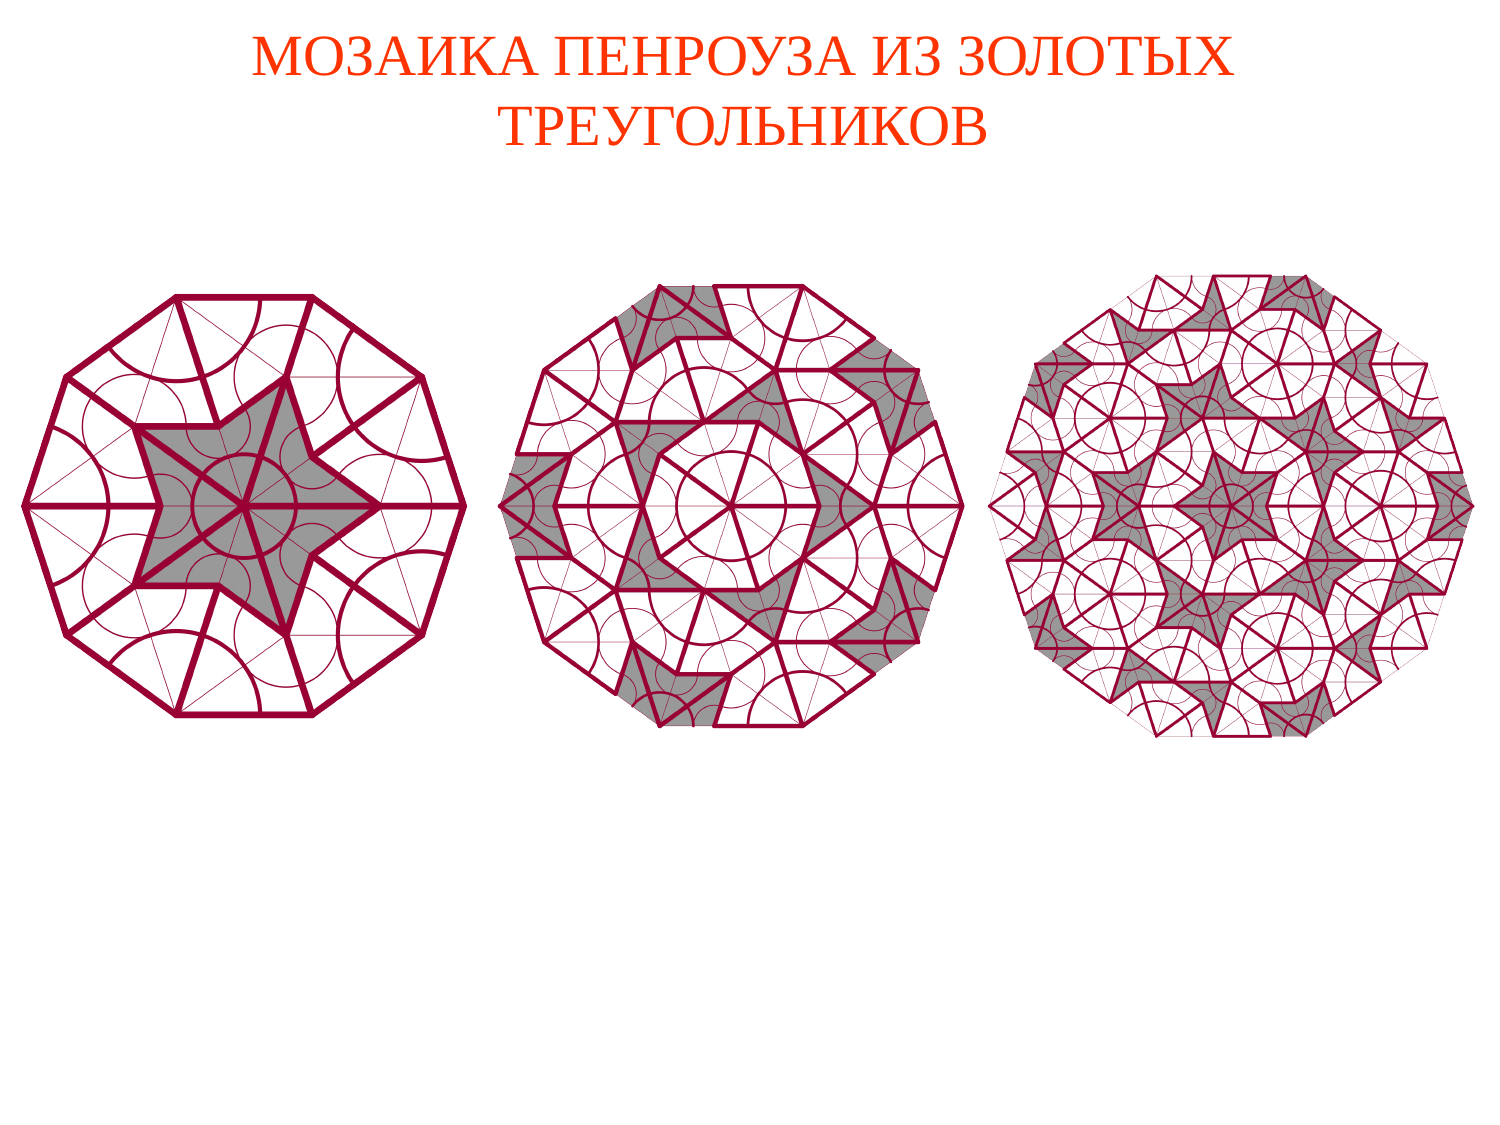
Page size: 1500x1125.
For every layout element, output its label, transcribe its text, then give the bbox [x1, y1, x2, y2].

picture [0, 237, 1500, 775]
title МОЗАИКА ПЕНРОУЗА ИЗ ЗОЛОТЫХ ТРЕУГОЛЬНИКОВ [75, 24, 1413, 150]
